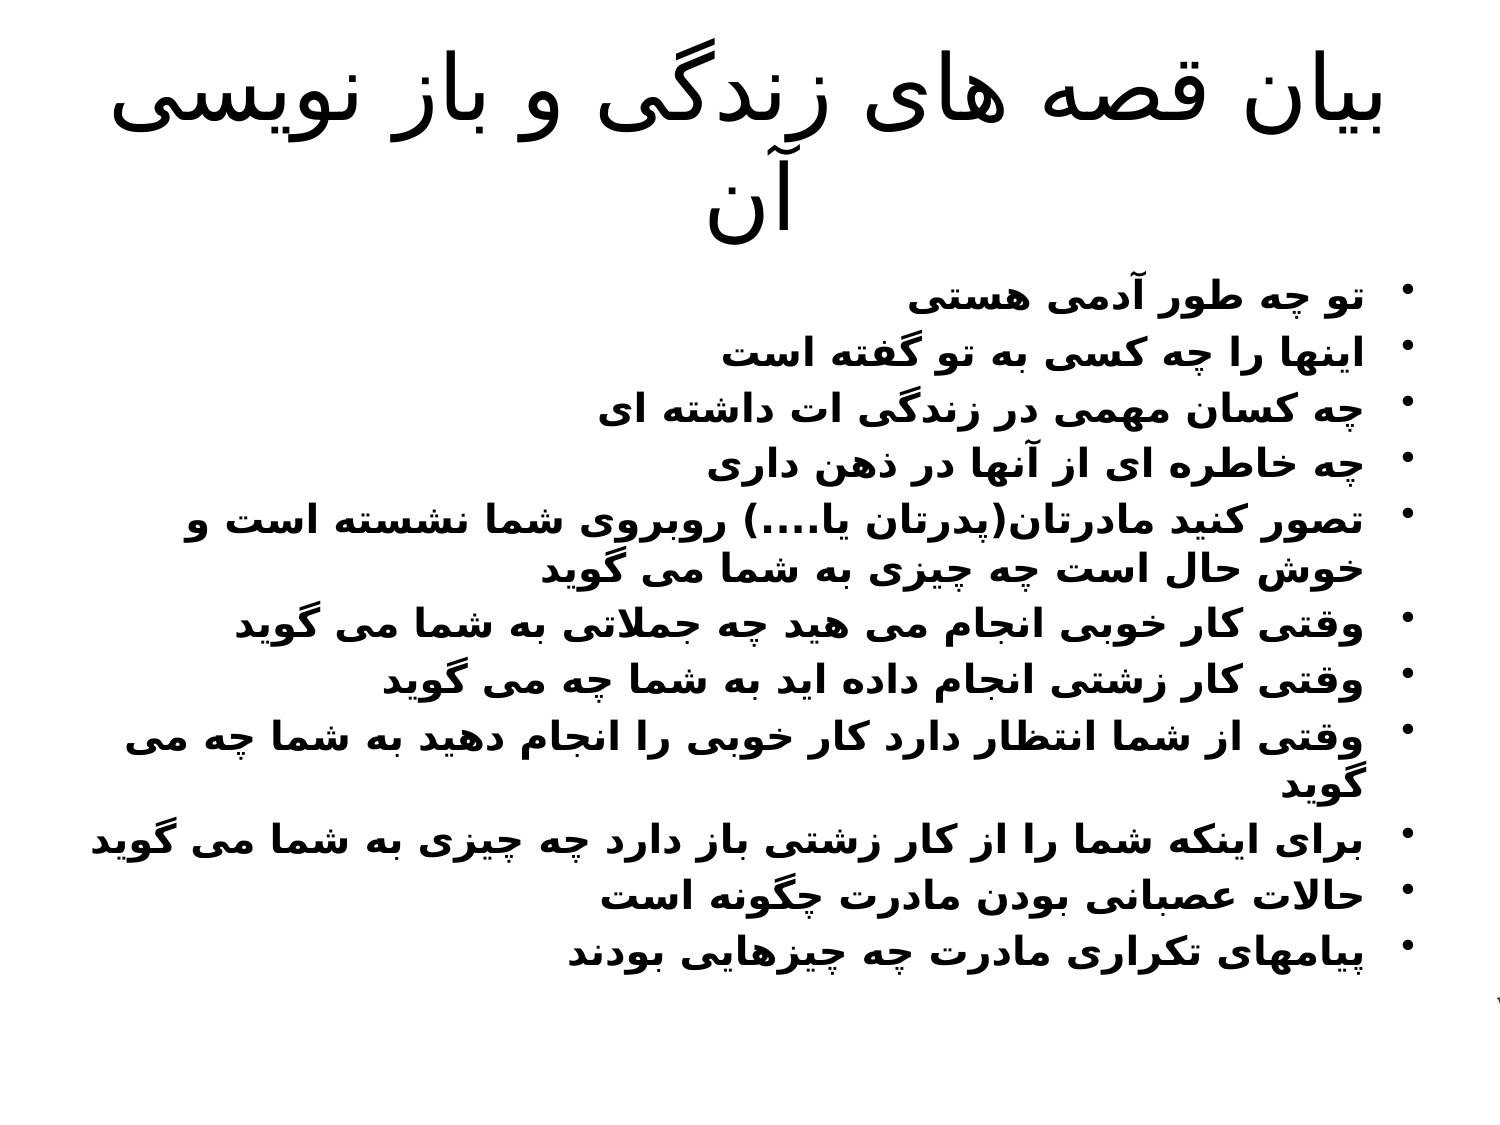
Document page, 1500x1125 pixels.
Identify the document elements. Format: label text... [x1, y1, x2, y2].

list تو چه طور آدمی هستی اینها را چه کسی به تو گفته است چه کسان مهمی در زندگی ات داشته ای چه خاطره ای از آنها در ذهن داری تصور کنید مادرتان(پدرتان یا....) روبروی شما نشسته است و خوش حال است چه چیزی به شما می گوید وقتی کار خوبی انجام می هید چه جملاتی به شما می گوید وقتی کار زشتی انجام داده اید به شما چه می گوید وقتی از شما انتظار دارد کار خوبی را انجام دهید به شما چه می گوید برای اینکه شما را از کار زشتی باز دارد چه چیزی به شما می گوید حالات عصبانی بودن مادرت چگونه است پیامهای تکراری مادرت چه چیزهایی بودند [75, 262, 1425, 1005]
title بیان قصه های زندگی و باز نویسی آن [75, 45, 1425, 233]
